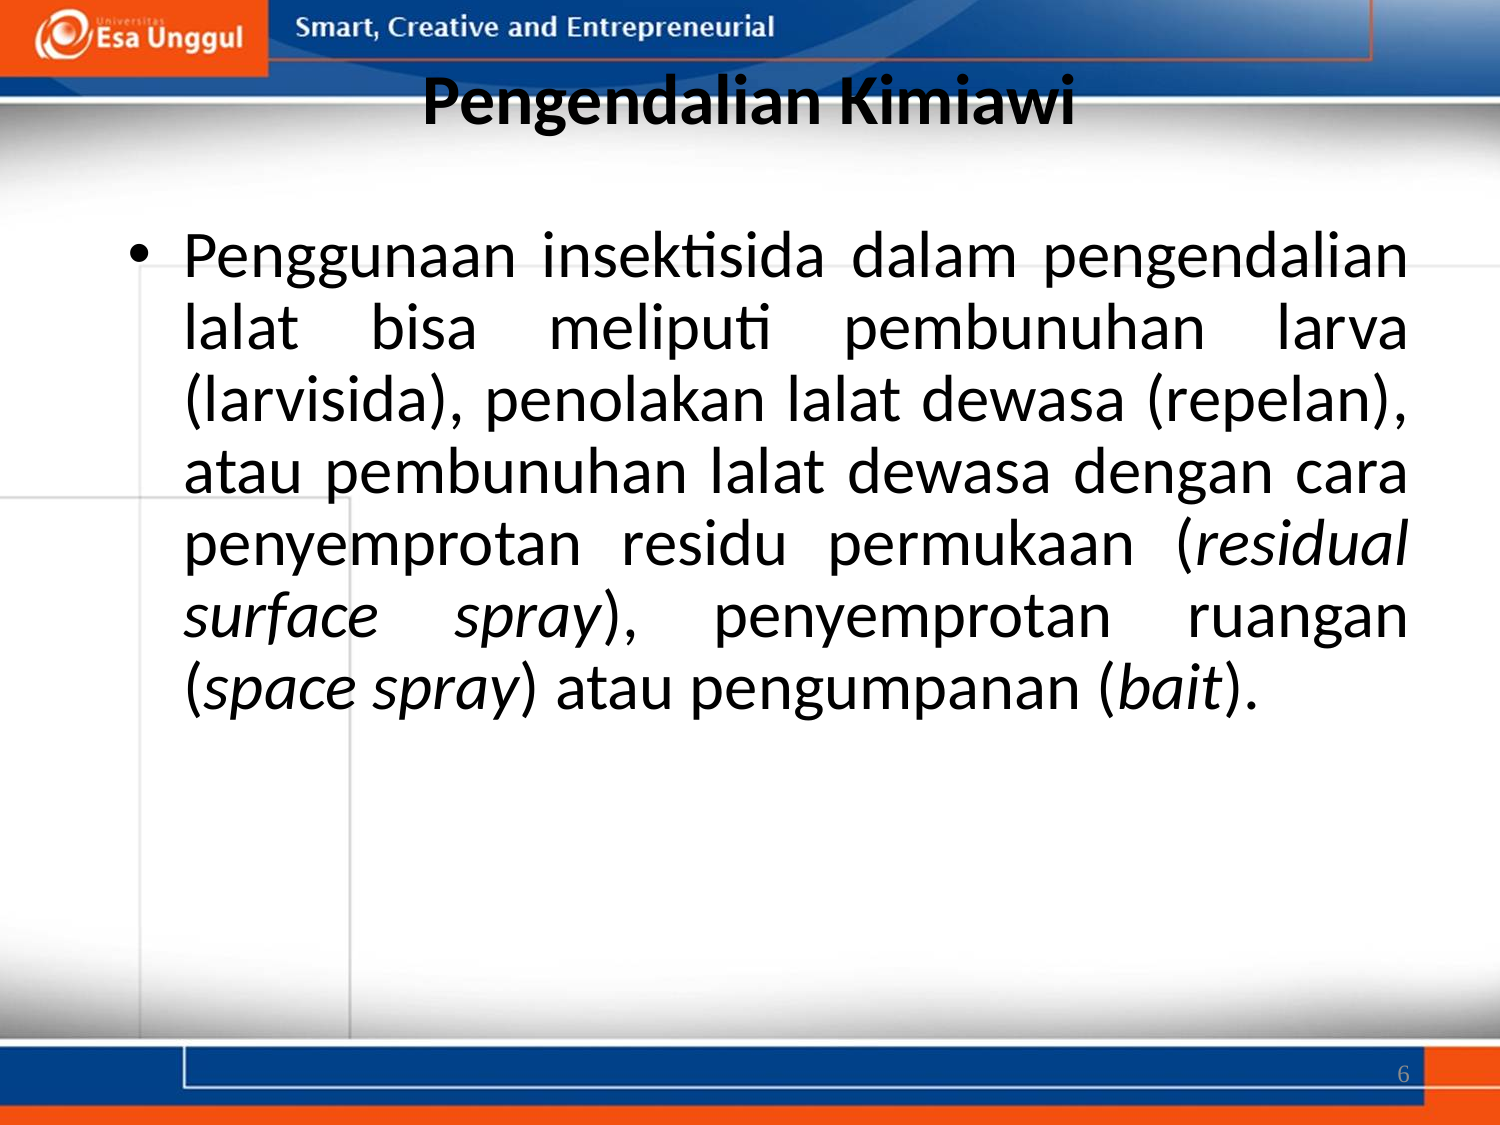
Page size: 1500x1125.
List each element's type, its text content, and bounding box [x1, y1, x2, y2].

title Pengendalian Kimiawi [75, 45, 1425, 233]
slide_number 6 [1074, 1042, 1425, 1103]
picture [0, 0, 1500, 1125]
list Penggunaan insektisida dalam pengendalian lalat bisa meliputi pembunuhan larva (larvisida), penolakan lalat dewasa (repelan), atau pembunuhan lalat dewasa dengan cara penyemprotan residu permukaan (residual surface spray), penyemprotan ruangan (space spray) atau pengumpanan (bait). [112, 212, 1425, 1075]
